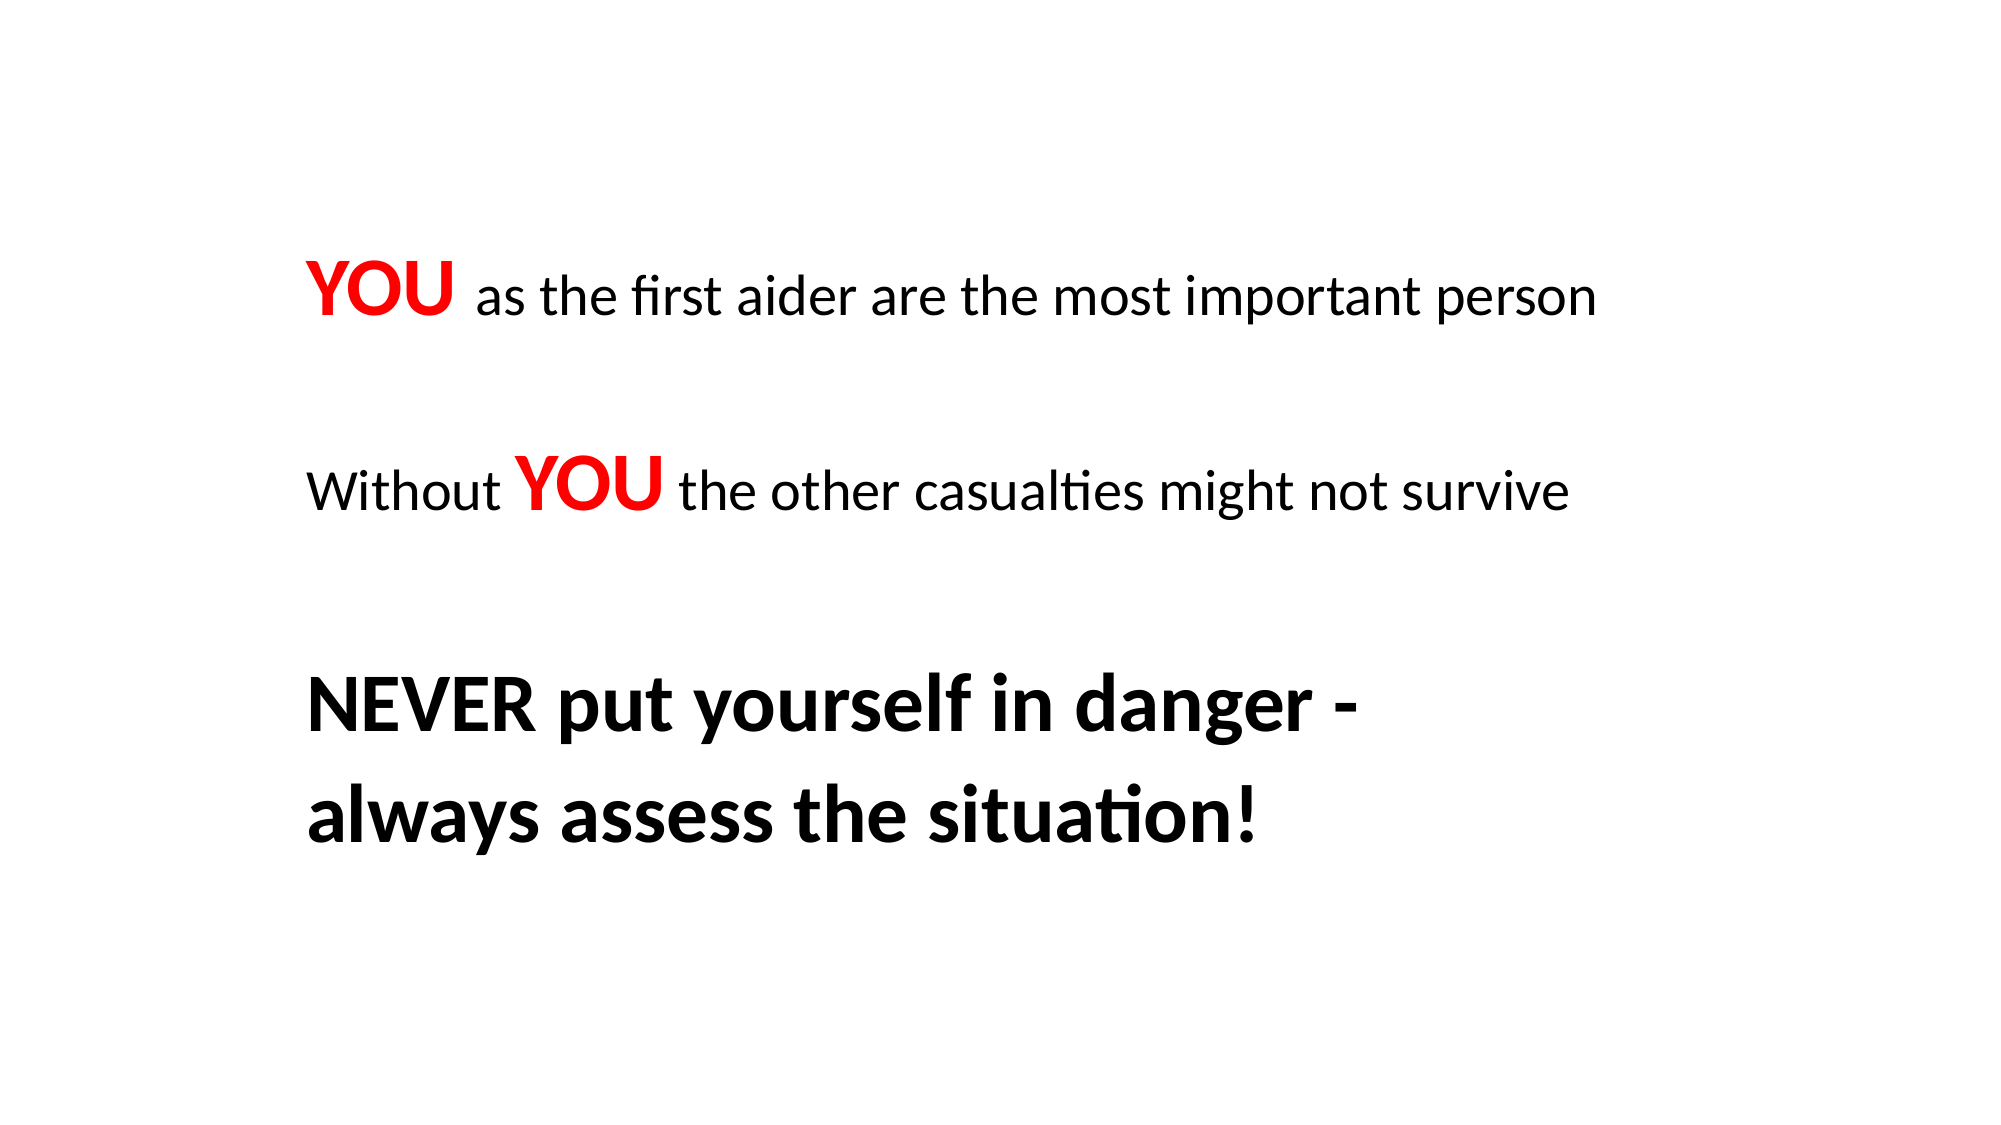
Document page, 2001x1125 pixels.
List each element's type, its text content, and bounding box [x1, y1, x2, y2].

list YOU as the first aider are the most important person Without YOU the other casualties might not survive NEVER put yourself in danger - always assess the situation! [291, 235, 1709, 1125]
